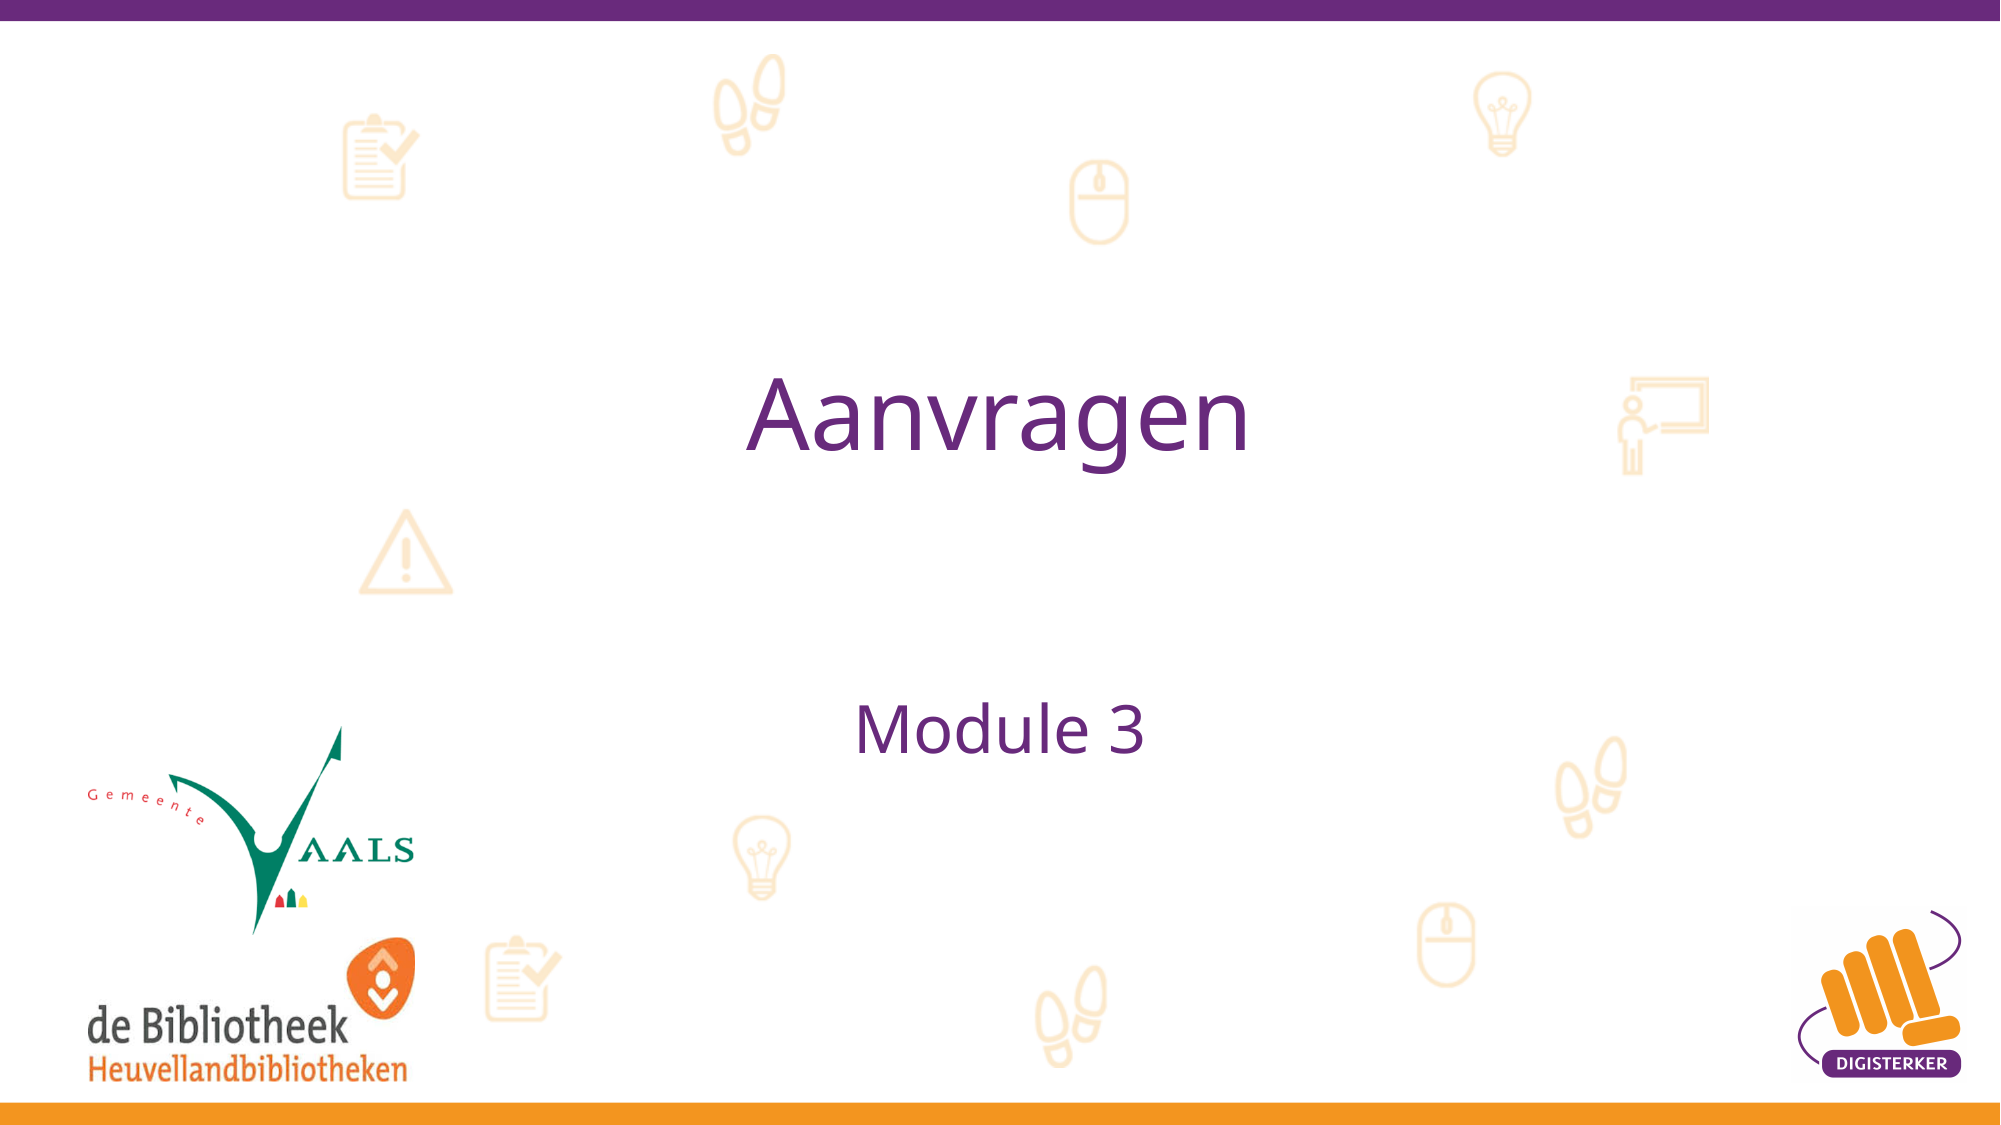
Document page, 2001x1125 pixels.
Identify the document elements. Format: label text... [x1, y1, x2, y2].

title Aanvragen [249, 184, 1750, 576]
picture [83, 726, 417, 1084]
picture [1791, 906, 1967, 1083]
subtitle Module 3 [249, 590, 1750, 863]
